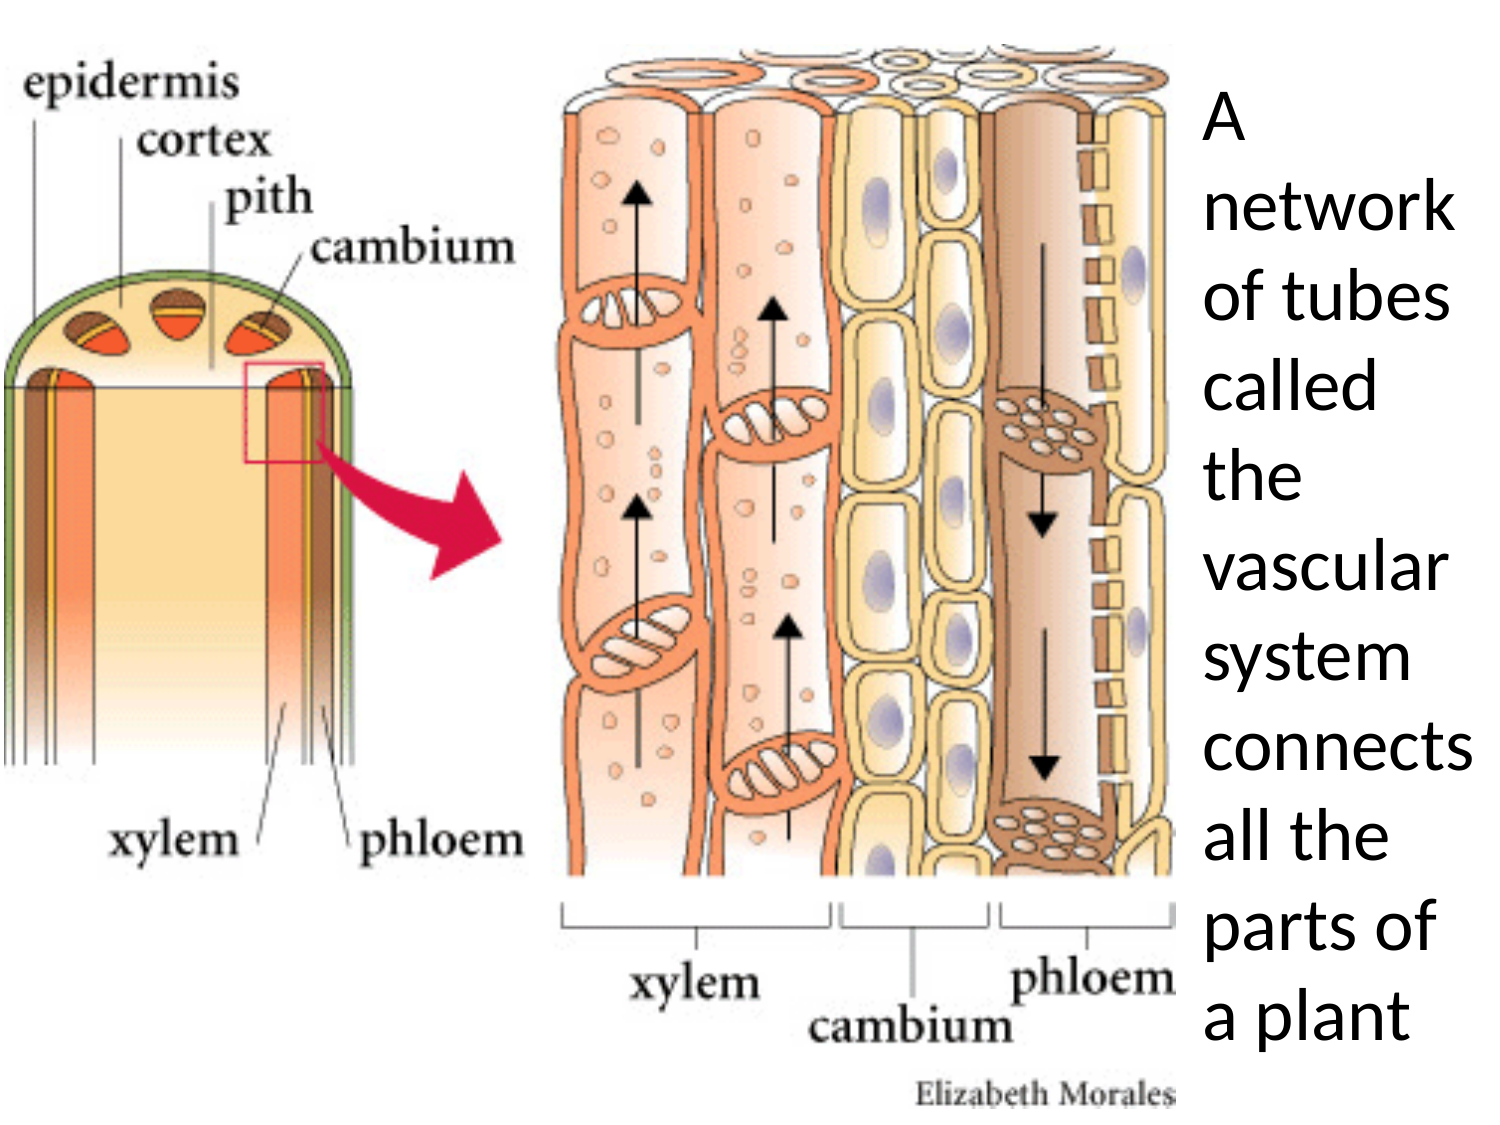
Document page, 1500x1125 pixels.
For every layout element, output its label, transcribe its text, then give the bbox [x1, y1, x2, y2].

picture [3, 43, 1176, 1109]
text_box A network of tubes called the vascular system connects all the parts of a plant [1187, 58, 1492, 1063]
